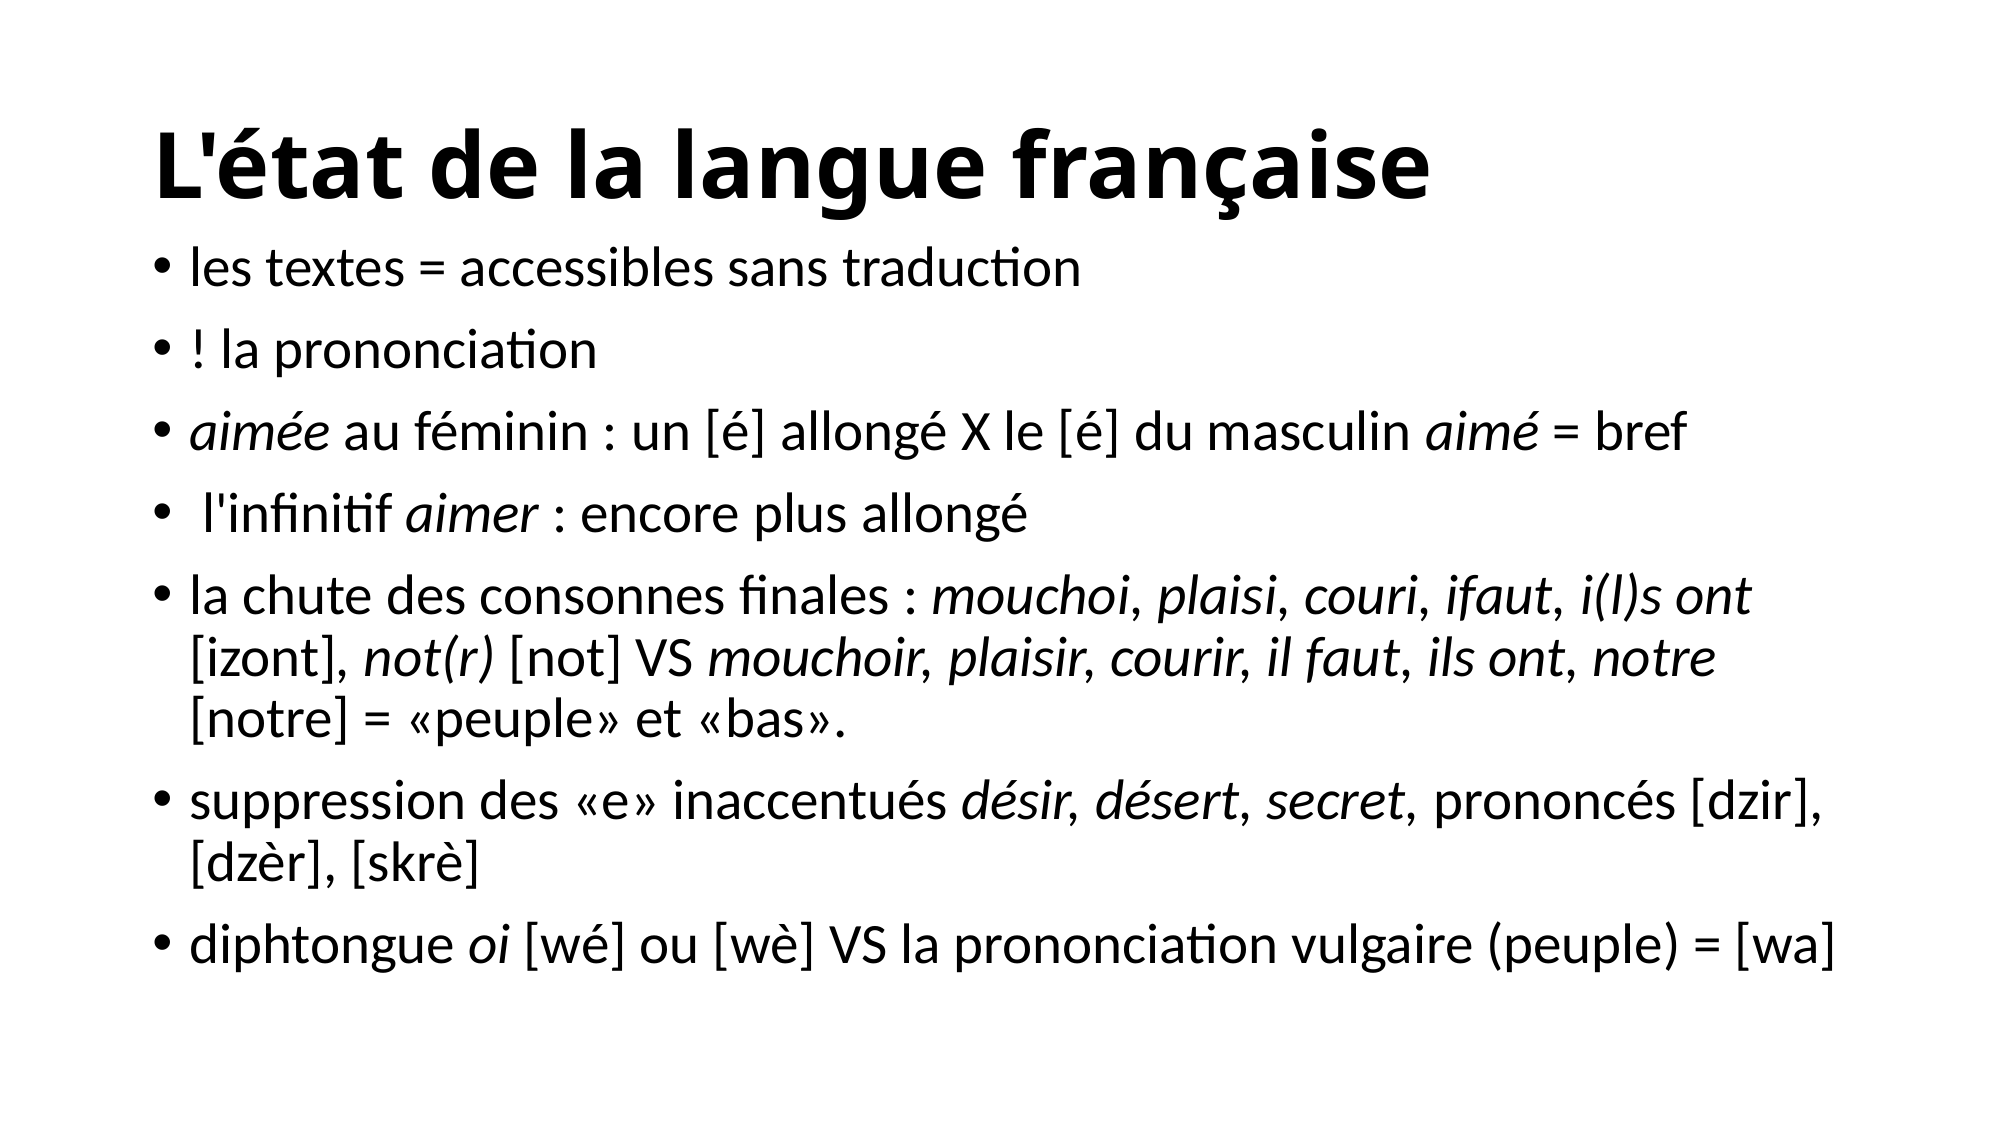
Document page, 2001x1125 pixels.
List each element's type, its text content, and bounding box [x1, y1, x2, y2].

list les textes = accessibles sans traduction ! la prononciation aimée au féminin : un [é] allongé X le [é] du masculin aimé = bref l'infinitif aimer : encore plus allongé la chute des consonnes finales : mouchoi, plaisi, couri, ifaut, i(l)s ont [izont], not(r) [not] VS mouchoir, plaisir, courir, il faut, ils ont, notre [notre] = «peuple» et «bas». suppression des «e» inaccentués désir, désert, secret, prononcés [dzir], [dzèr], [skrè] diphtongue oi [wé] ou [wè] VS la prononciation vulgaire (peuple) = [wa] [137, 229, 1863, 1014]
title L'état de la langue française [137, 59, 1863, 229]
